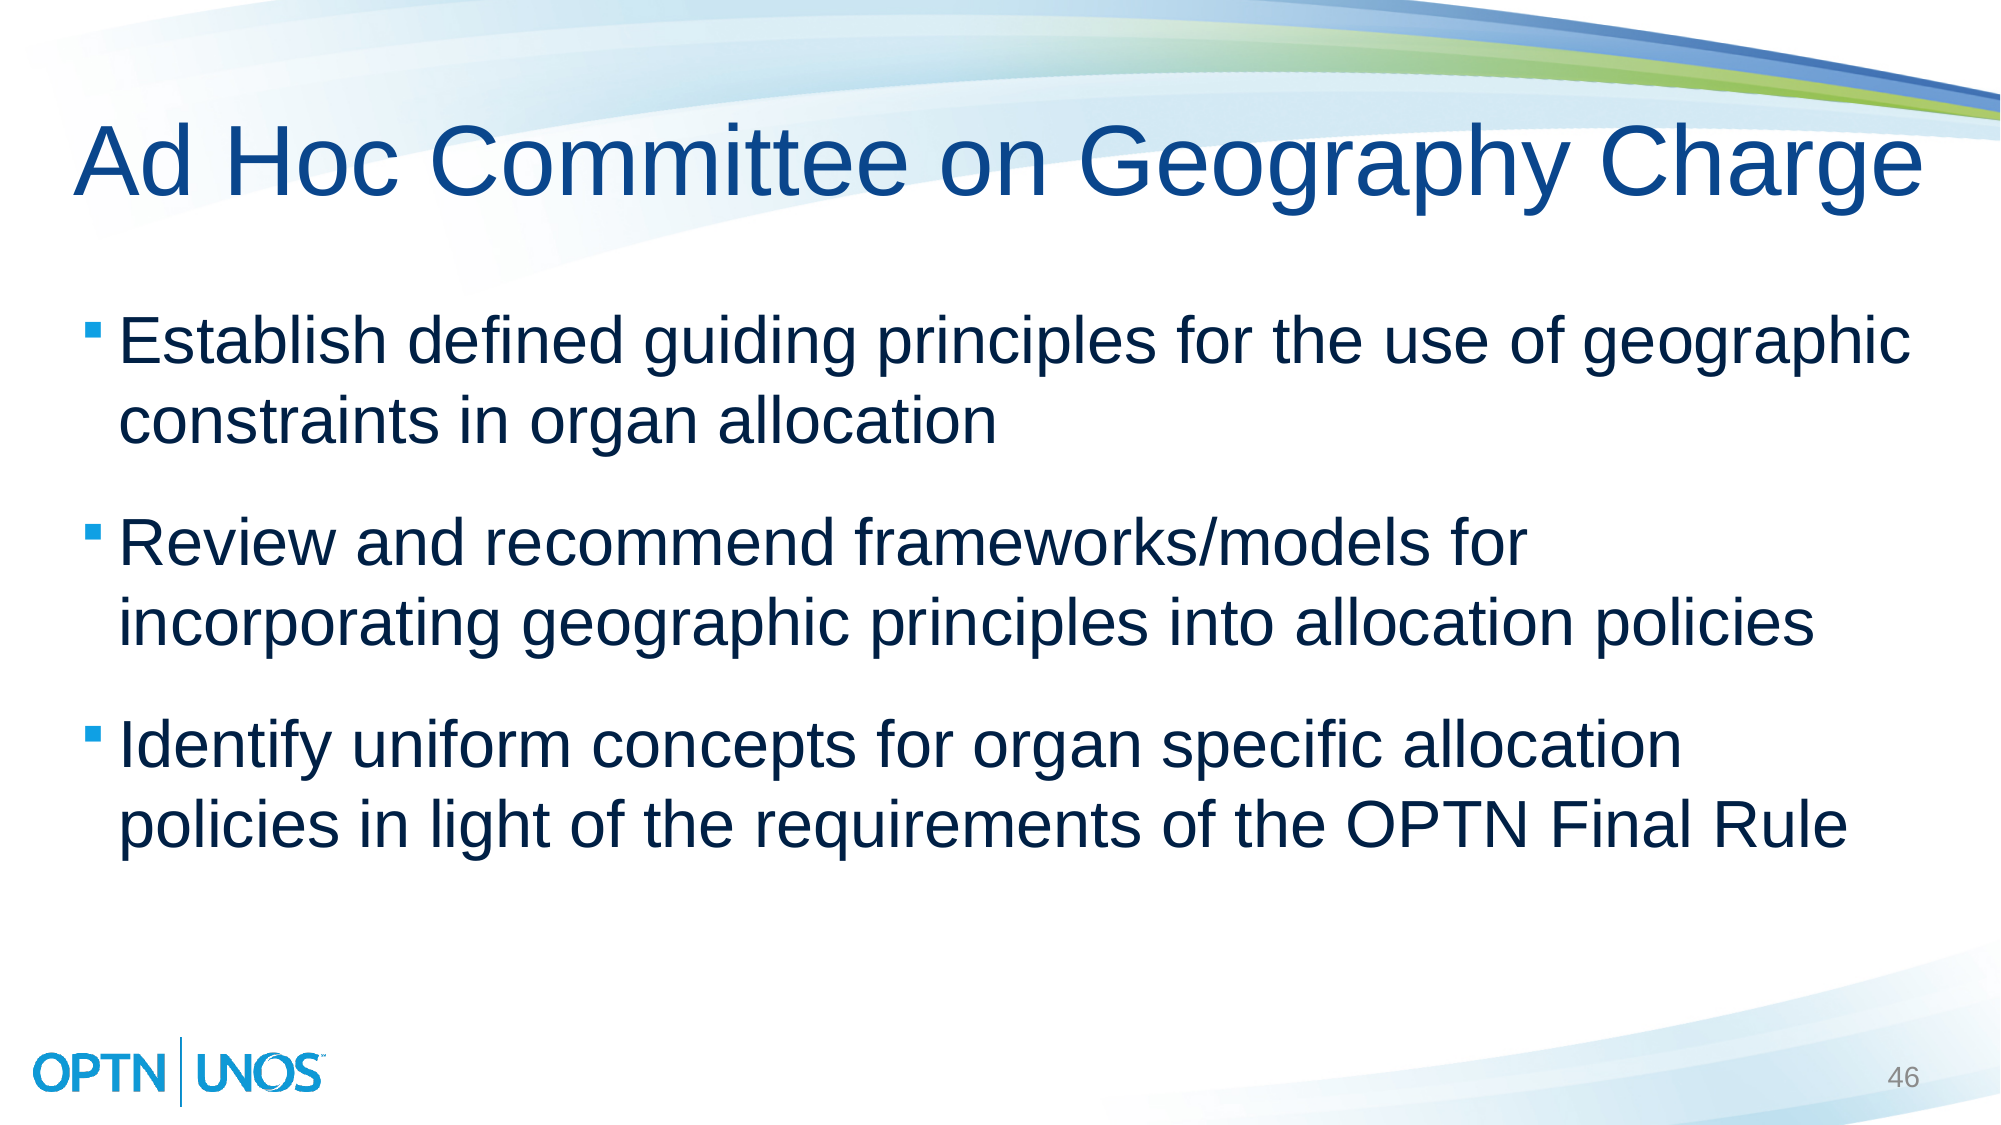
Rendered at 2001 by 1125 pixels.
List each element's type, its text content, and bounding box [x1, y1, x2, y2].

title Ad Hoc Committee on Geography Charge [45, 85, 1956, 226]
slide_number 46 [1596, 1046, 1936, 1106]
picture [0, 0, 2001, 1125]
list Establish defined guiding principles for the use of geographic constraints in organ allocation Review and recommend frameworks/models for incorporating geographic principles into allocation policies Identify uniform concepts for organ specific allocation policies in light of the requirements of the OPTN Final Rule [65, 289, 1936, 1012]
